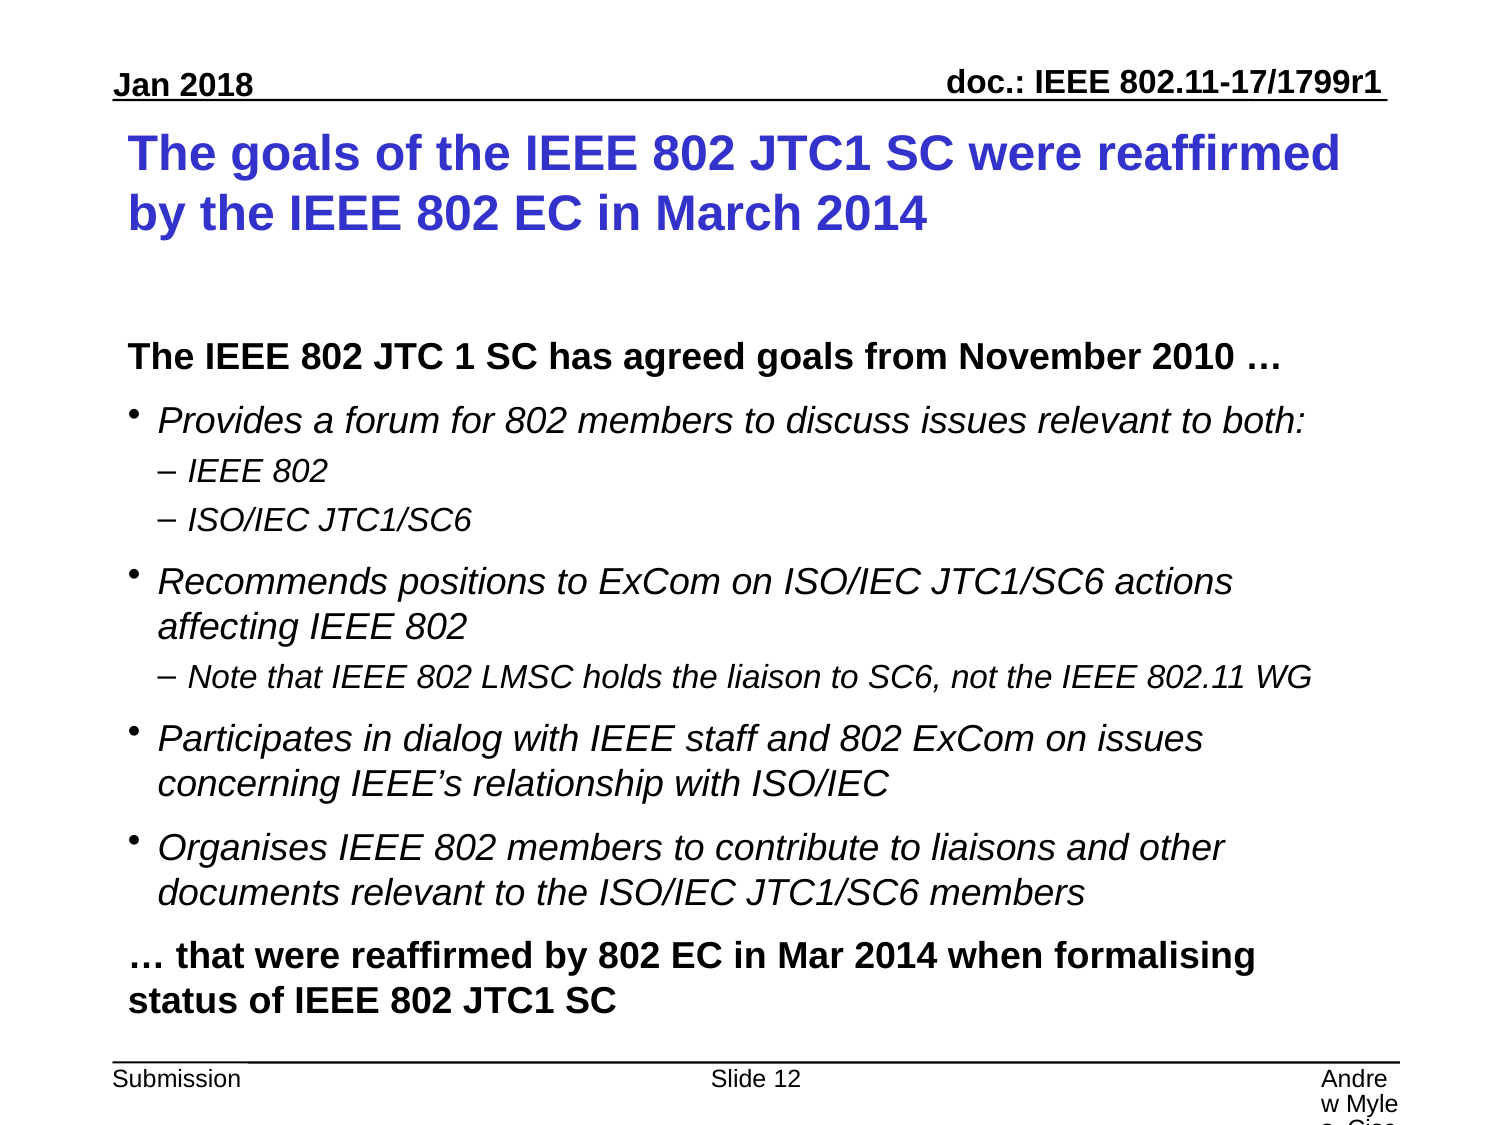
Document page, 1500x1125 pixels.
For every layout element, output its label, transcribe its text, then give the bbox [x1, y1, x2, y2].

list The IEEE 802 JTC 1 SC has agreed goals from November 2010 … Provides a forum for 802 members to discuss issues relevant to both: IEEE 802 ISO/IEC JTC1/SC6 Recommends positions to ExCom on ISO/IEC JTC1/SC6 actions affecting IEEE 802 Note that IEEE 802 LMSC holds the liaison to SC6, not the IEEE 802.11 WG Participates in dialog with IEEE staff and 802 ExCom on issues concerning IEEE’s relationship with ISO/IEC Organises IEEE 802 members to contribute to liaisons and other documents relevant to the ISO/IEC JTC1/SC6 members … that were reaffirmed by 802 EC in Mar 2014 when formalising status of IEEE 802 JTC1 SC [112, 324, 1388, 1000]
slide_number Slide 12 [709, 1061, 803, 1093]
footer Andrew Myles, Cisco [1320, 1061, 1402, 1093]
title The goals of the IEEE 802 JTC1 SC were reaffirmed by the IEEE 802 EC in March 2014 [112, 112, 1388, 288]
